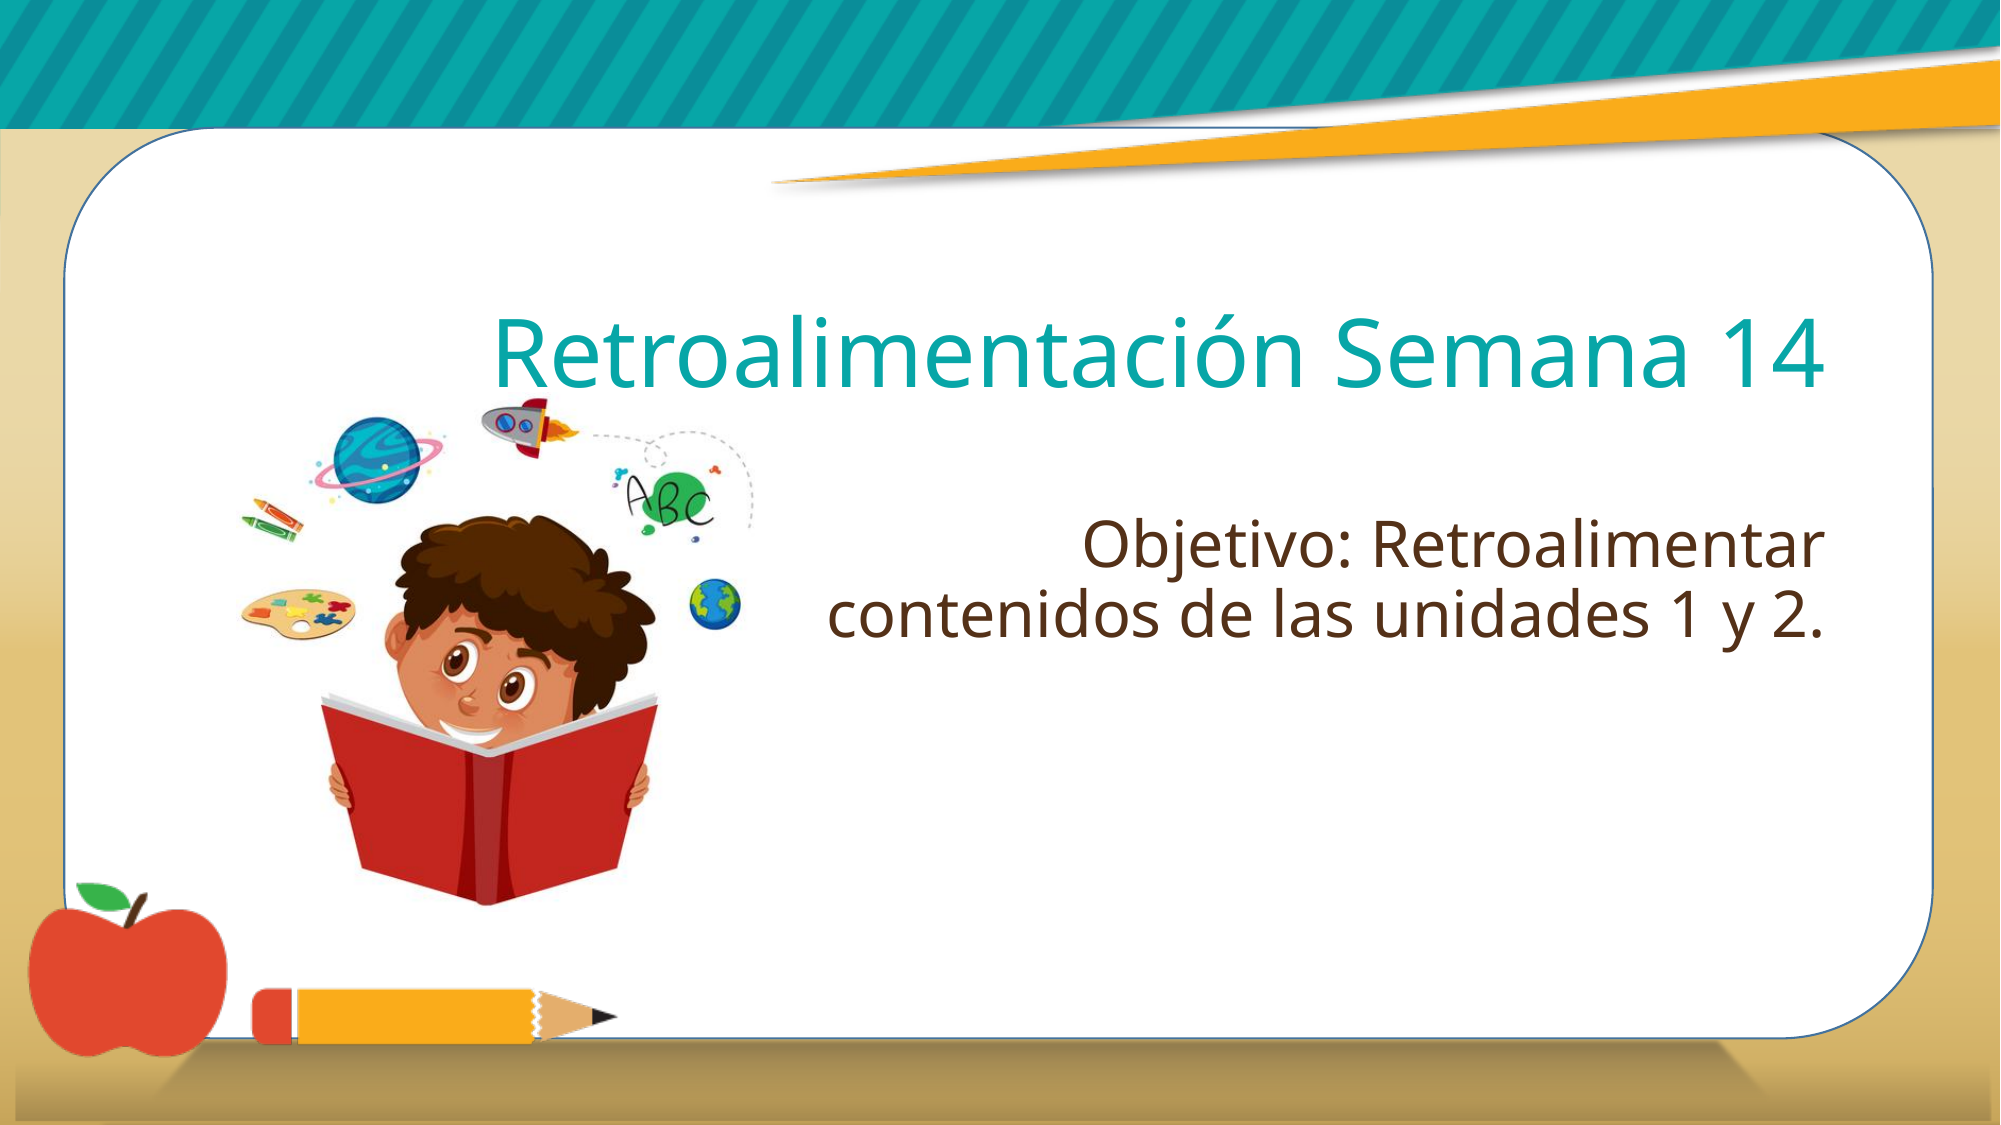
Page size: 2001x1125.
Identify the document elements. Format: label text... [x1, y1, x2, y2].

subtitle Objetivo: Retroalimentar contenidos de las unidades 1 y 2. [802, 492, 1842, 671]
title Retroalimentación Semana 14 [429, 251, 1842, 463]
picture [0, 0, 2001, 1125]
